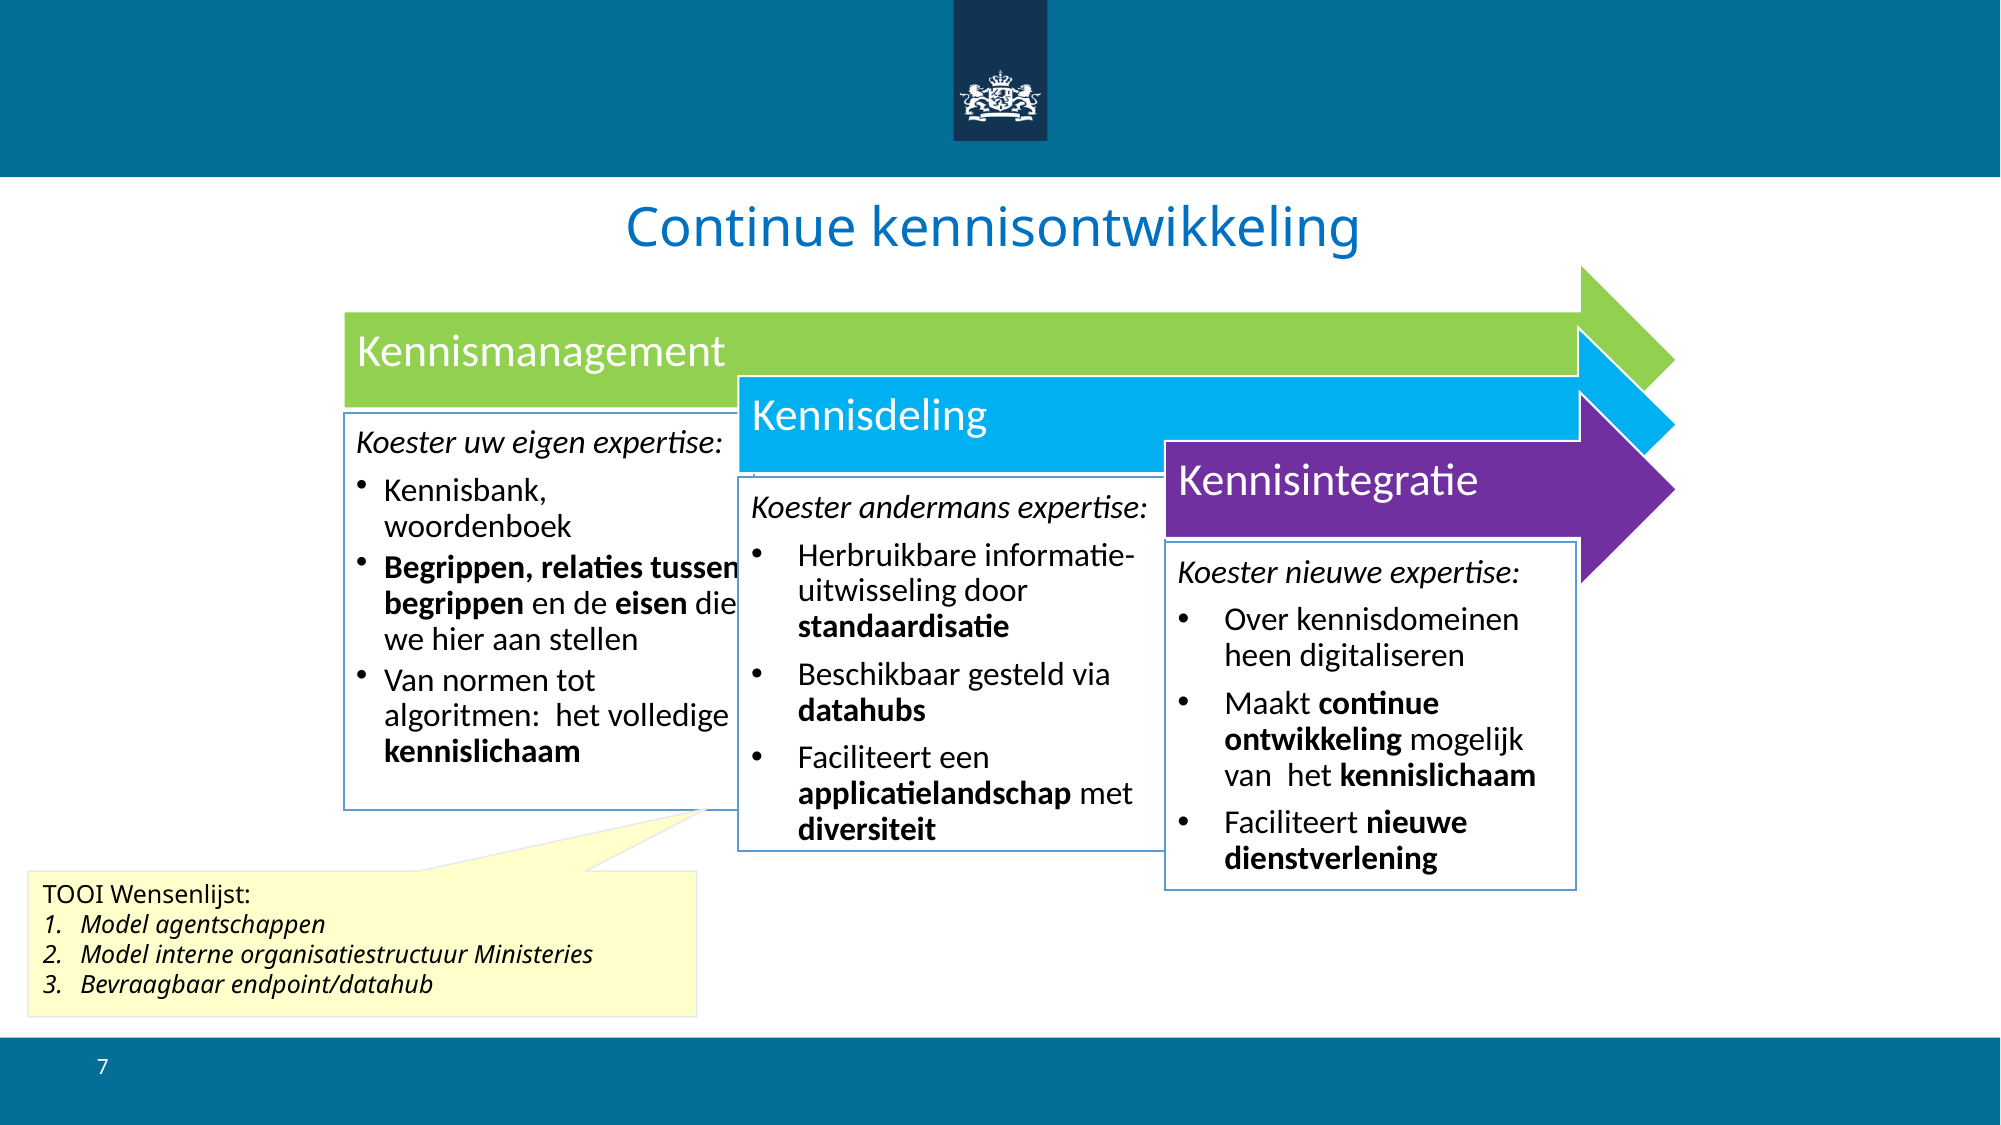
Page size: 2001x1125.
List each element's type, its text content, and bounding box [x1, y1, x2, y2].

picture [955, 0, 1046, 140]
text_box TOOI Wensenlijst: Model agentschappen Model interne organisatiestructuur Ministeries Bevraagbaar endpoint/datahub [27, 871, 697, 1017]
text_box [343, 262, 1678, 890]
title Continue kennisontwikkeling [267, 184, 1721, 280]
